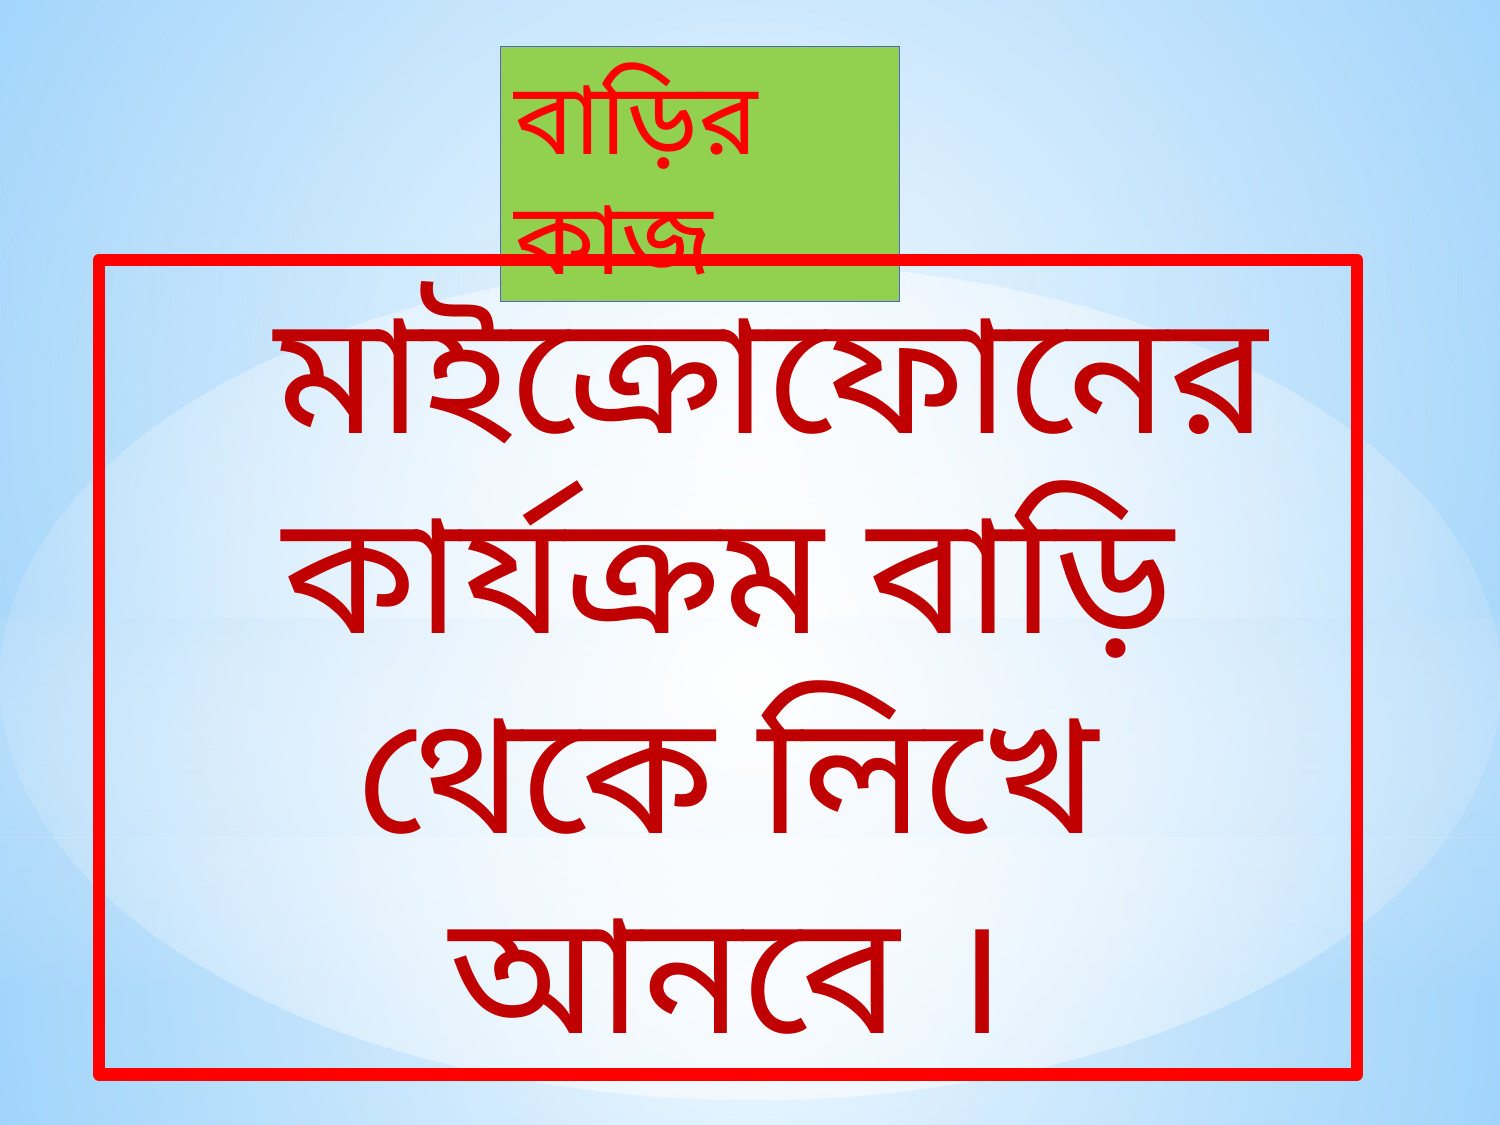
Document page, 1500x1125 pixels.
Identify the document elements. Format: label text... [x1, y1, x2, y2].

text_box বাড়ির কাজ [500, 46, 900, 260]
text_box মাইক্রোফোনের কার্যক্রম বাড়ি থেকে লিখে আনবে । [99, 260, 1357, 1075]
